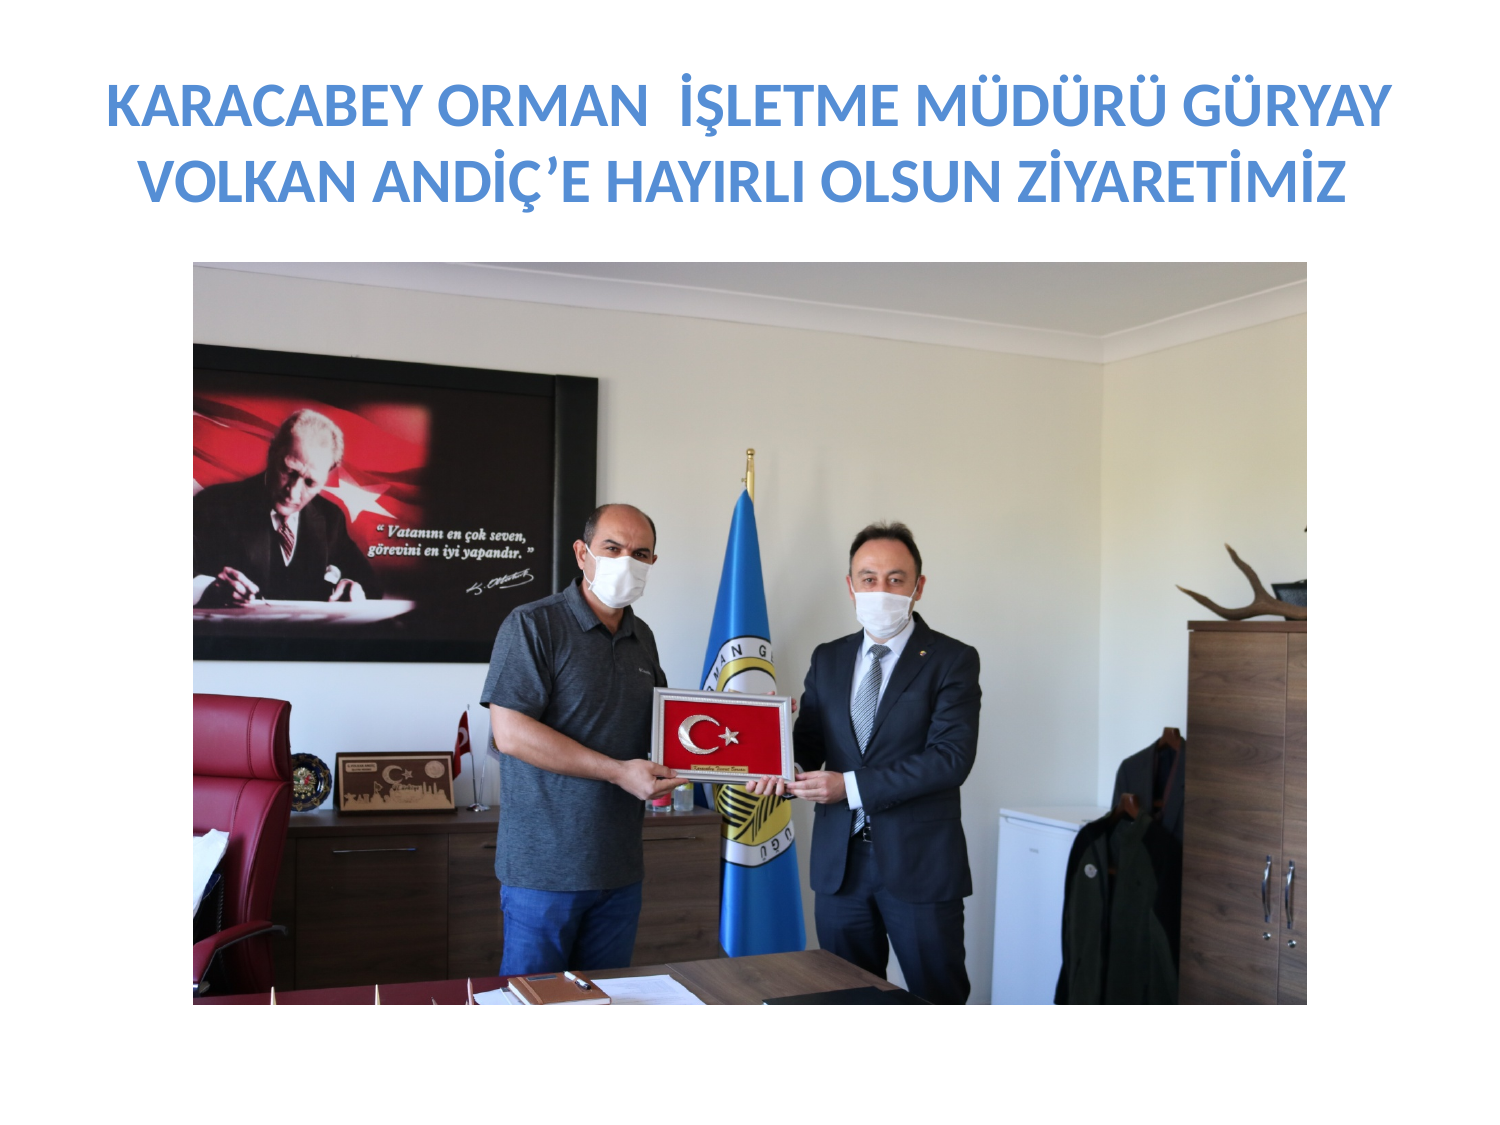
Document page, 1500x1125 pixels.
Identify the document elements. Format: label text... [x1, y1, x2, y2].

title KARACABEY ORMAN İŞLETME MÜDÜRÜ GÜRYAY VOLKAN ANDİÇ’E HAYIRLI OLSUN ZİYARETİMİZ [75, 45, 1425, 233]
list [192, 262, 1307, 1006]
